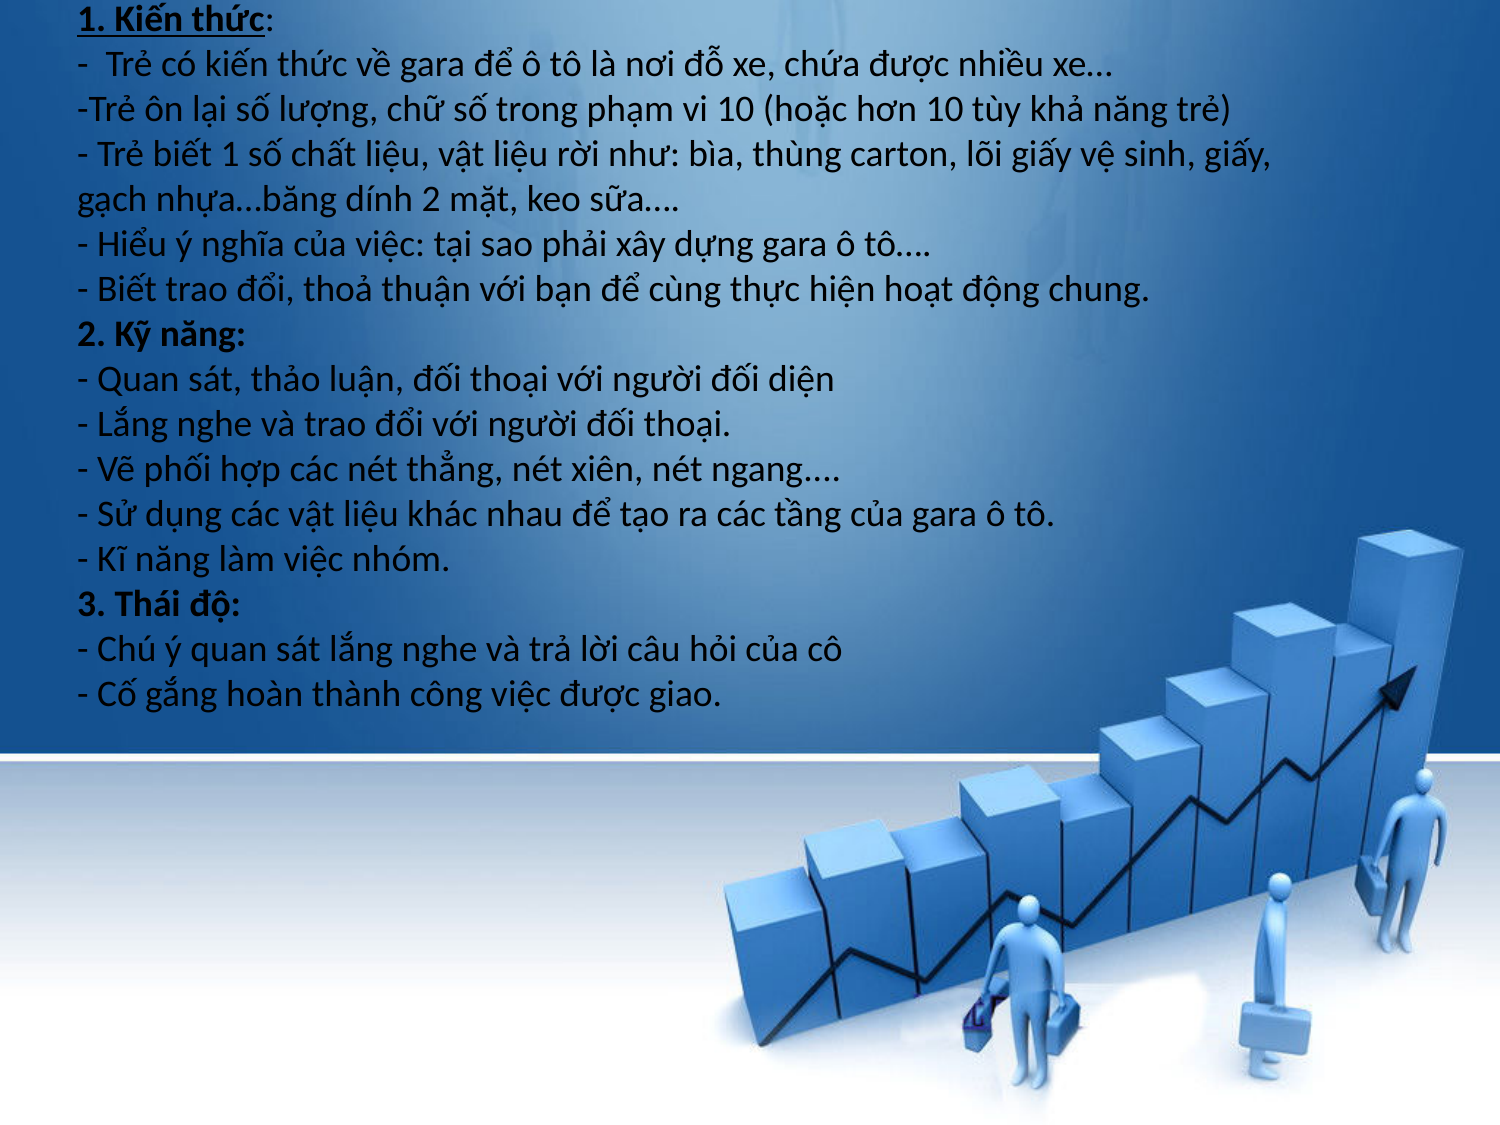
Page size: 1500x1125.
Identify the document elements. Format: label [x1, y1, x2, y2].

list [0, 0, 1500, 1125]
